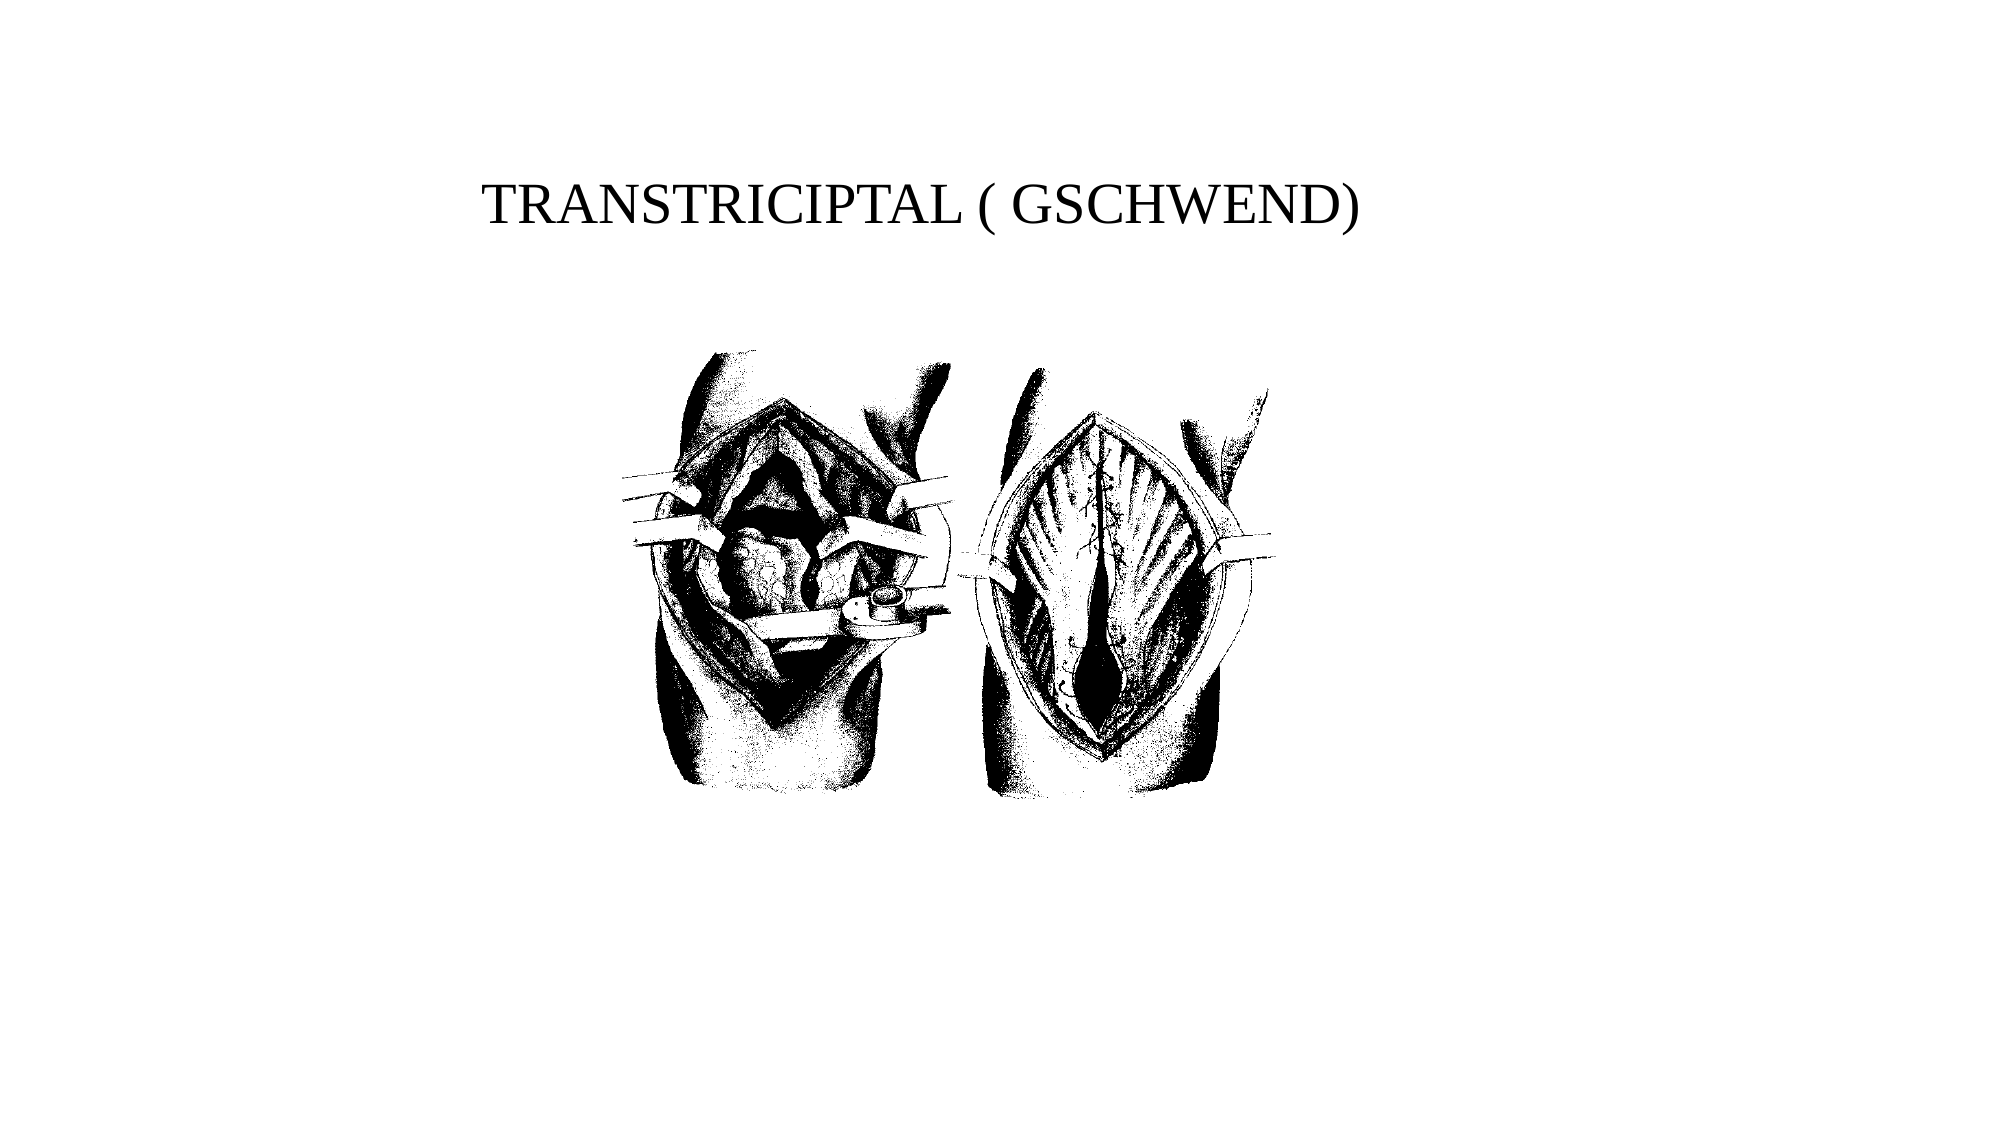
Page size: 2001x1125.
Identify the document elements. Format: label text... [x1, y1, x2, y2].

text_box TRANSTRICIPTAL ( GSCHWEND) [380, 157, 1603, 288]
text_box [622, 350, 1276, 799]
